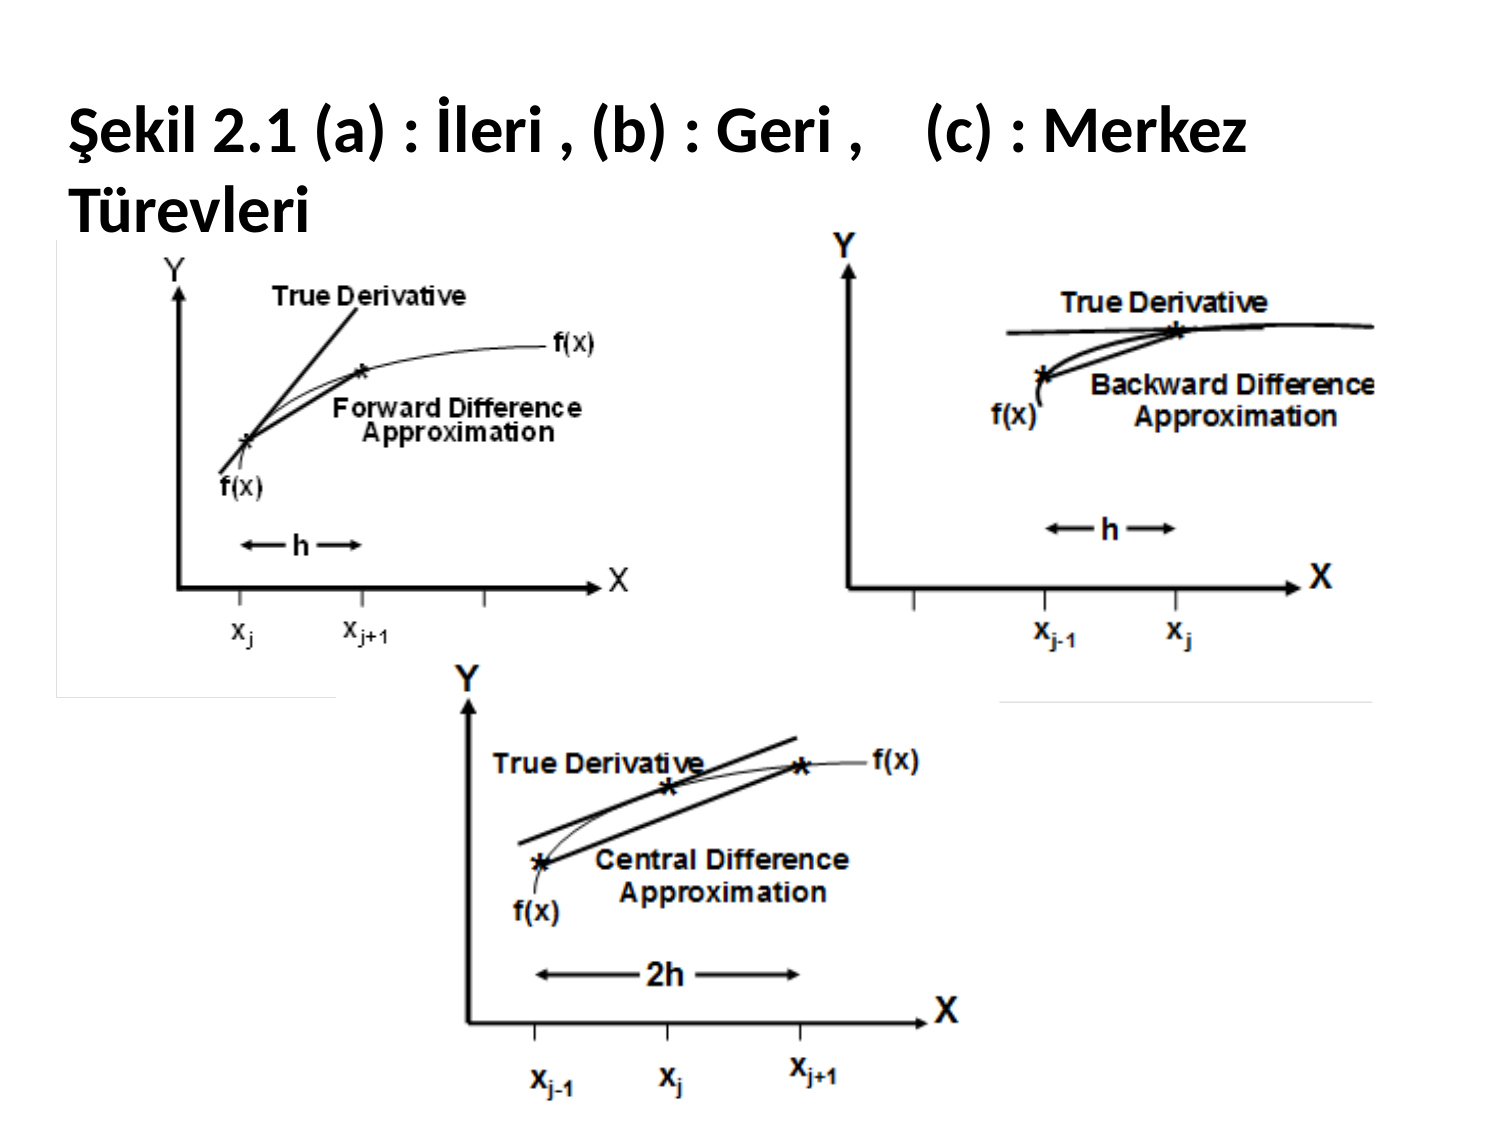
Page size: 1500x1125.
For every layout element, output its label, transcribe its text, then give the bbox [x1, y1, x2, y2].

list Şekil 2.1 (a) : İleri , (b) : Geri , (c) : Merkez Türevleri [53, 78, 1425, 1005]
picture [55, 214, 1377, 1125]
